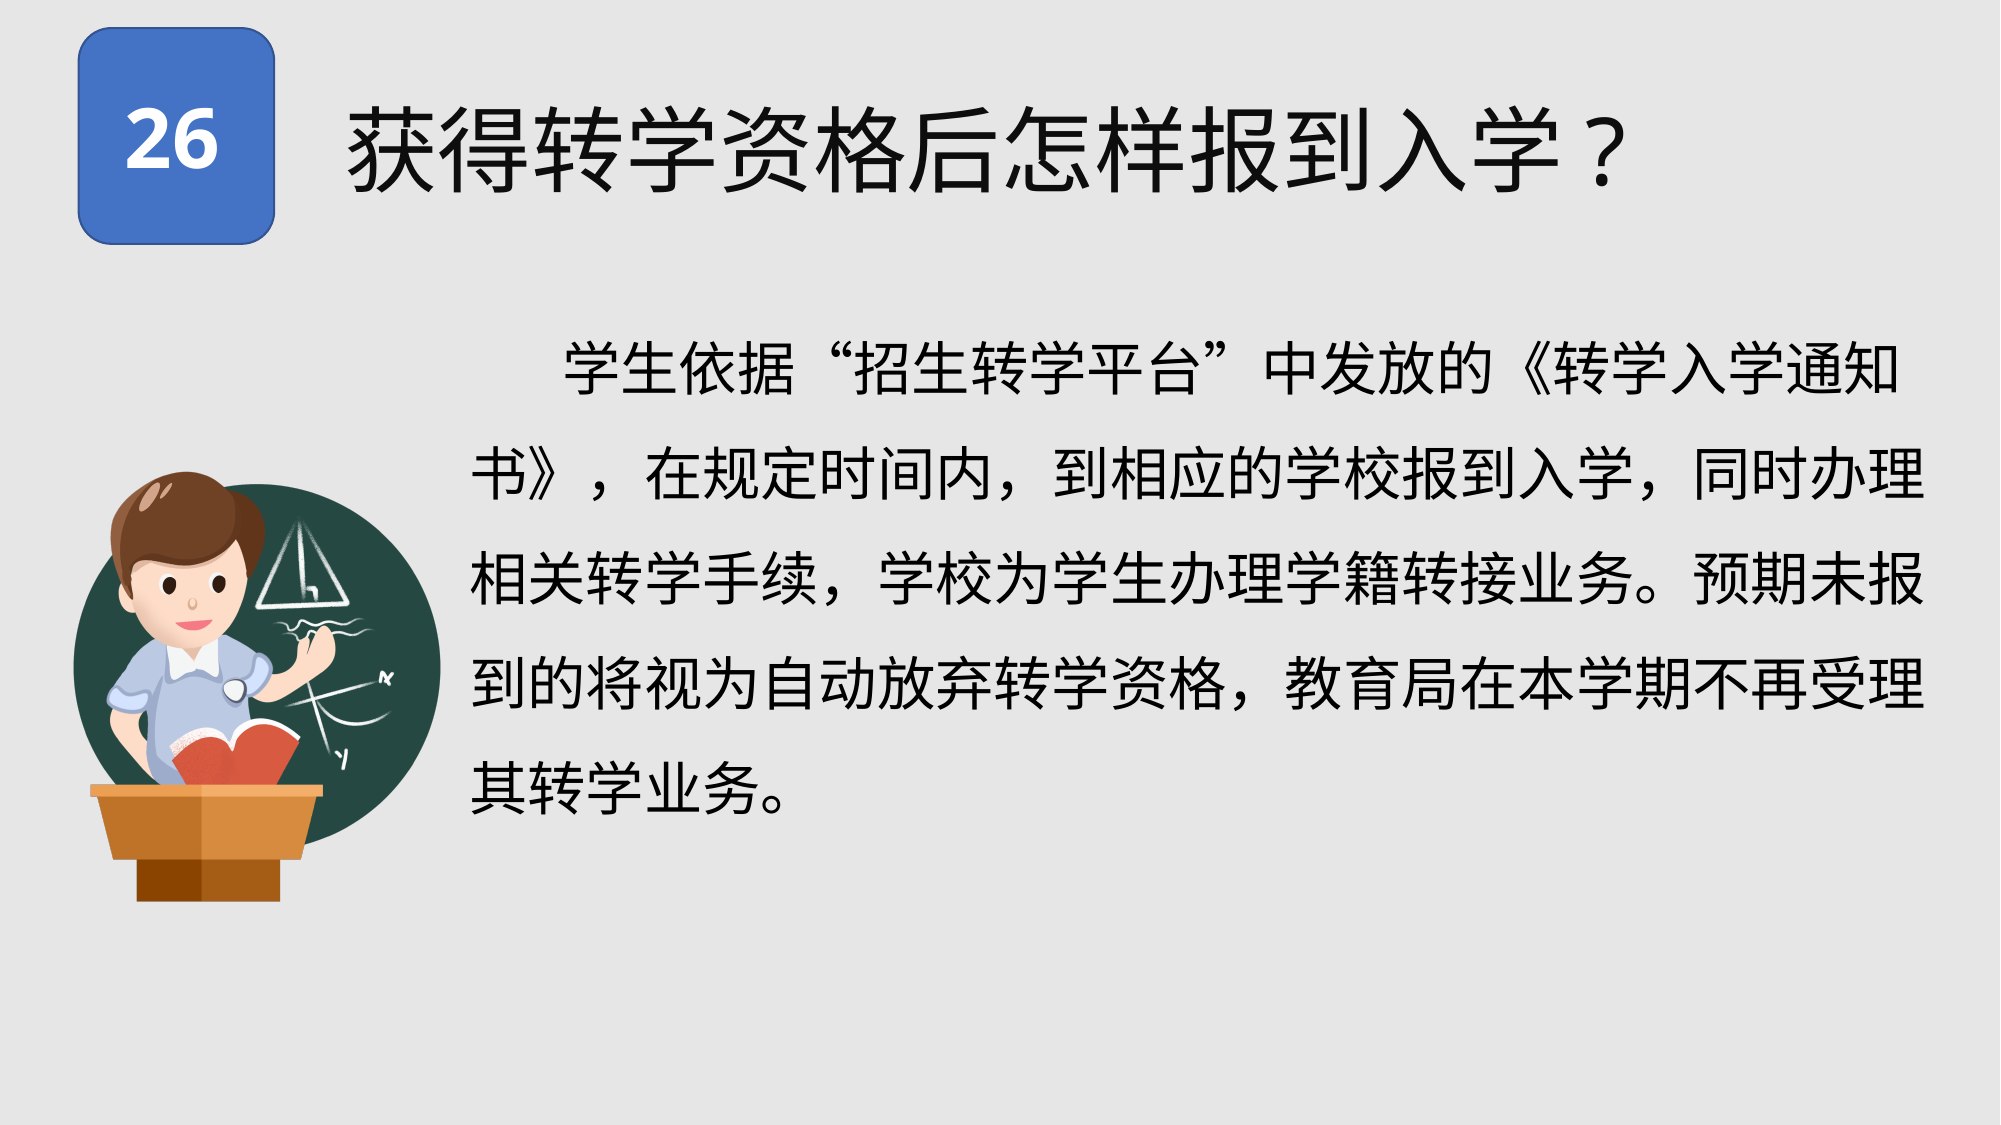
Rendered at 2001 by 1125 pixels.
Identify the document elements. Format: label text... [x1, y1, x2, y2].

text_box 学生依据“招生转学平台”中发放的《转学入学通知书》，在规定时间内，到相应的学校报到入学，同时办理相关转学手续，学校为学生办理学籍转接业务。预期未报到的将视为自动放弃转学资格，教育局在本学期不再受理其转学业务。 [454, 290, 1966, 830]
picture [0, 410, 479, 903]
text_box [78, 28, 1674, 244]
